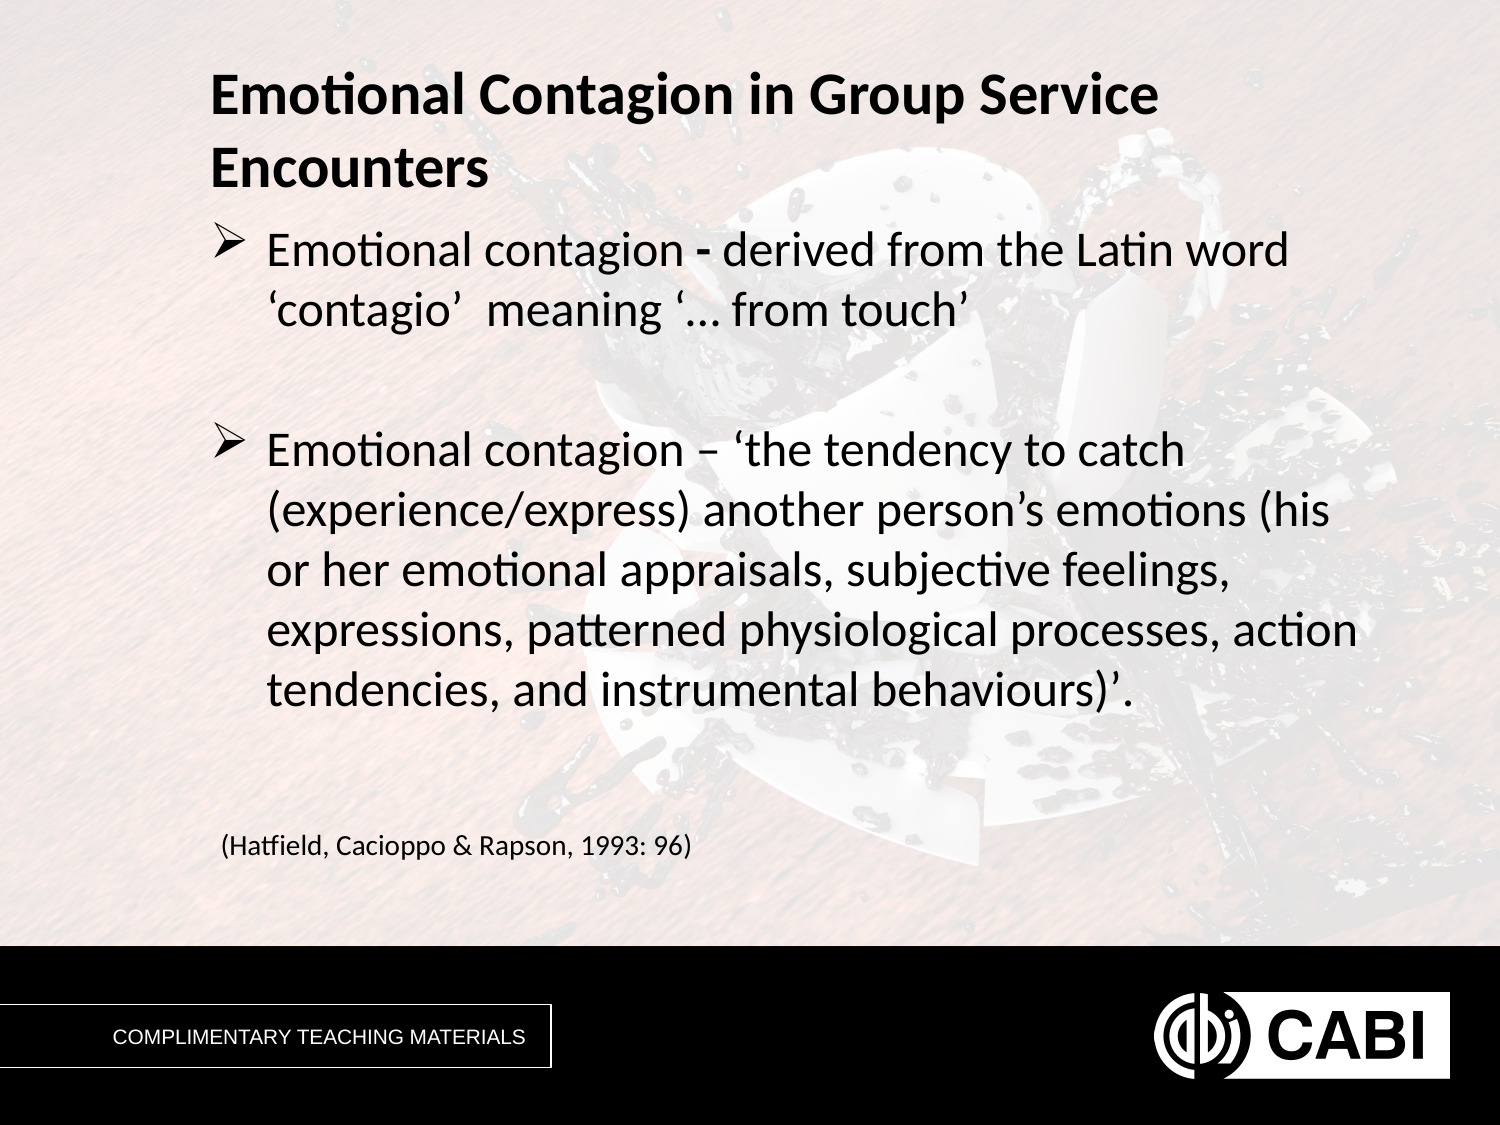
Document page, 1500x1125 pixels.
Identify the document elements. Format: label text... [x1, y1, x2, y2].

text_box (Hatfield, Cacioppo & Rapson, 1993: 96) [205, 819, 1119, 869]
picture [1154, 992, 1450, 1079]
list Emotional contagion - derived from the Latin word ‘contagio’ meaning ‘… from touch’ Emotional contagion – ‘the tendency to catch (experience/express) another person’s emotions (his or her emotional appraisals, subjective feelings, expressions, patterned physiological processes, action tendencies, and instrumental behaviours)’. [195, 209, 1376, 917]
title Emotional Contagion in Group Service Encounters [195, 45, 1376, 209]
